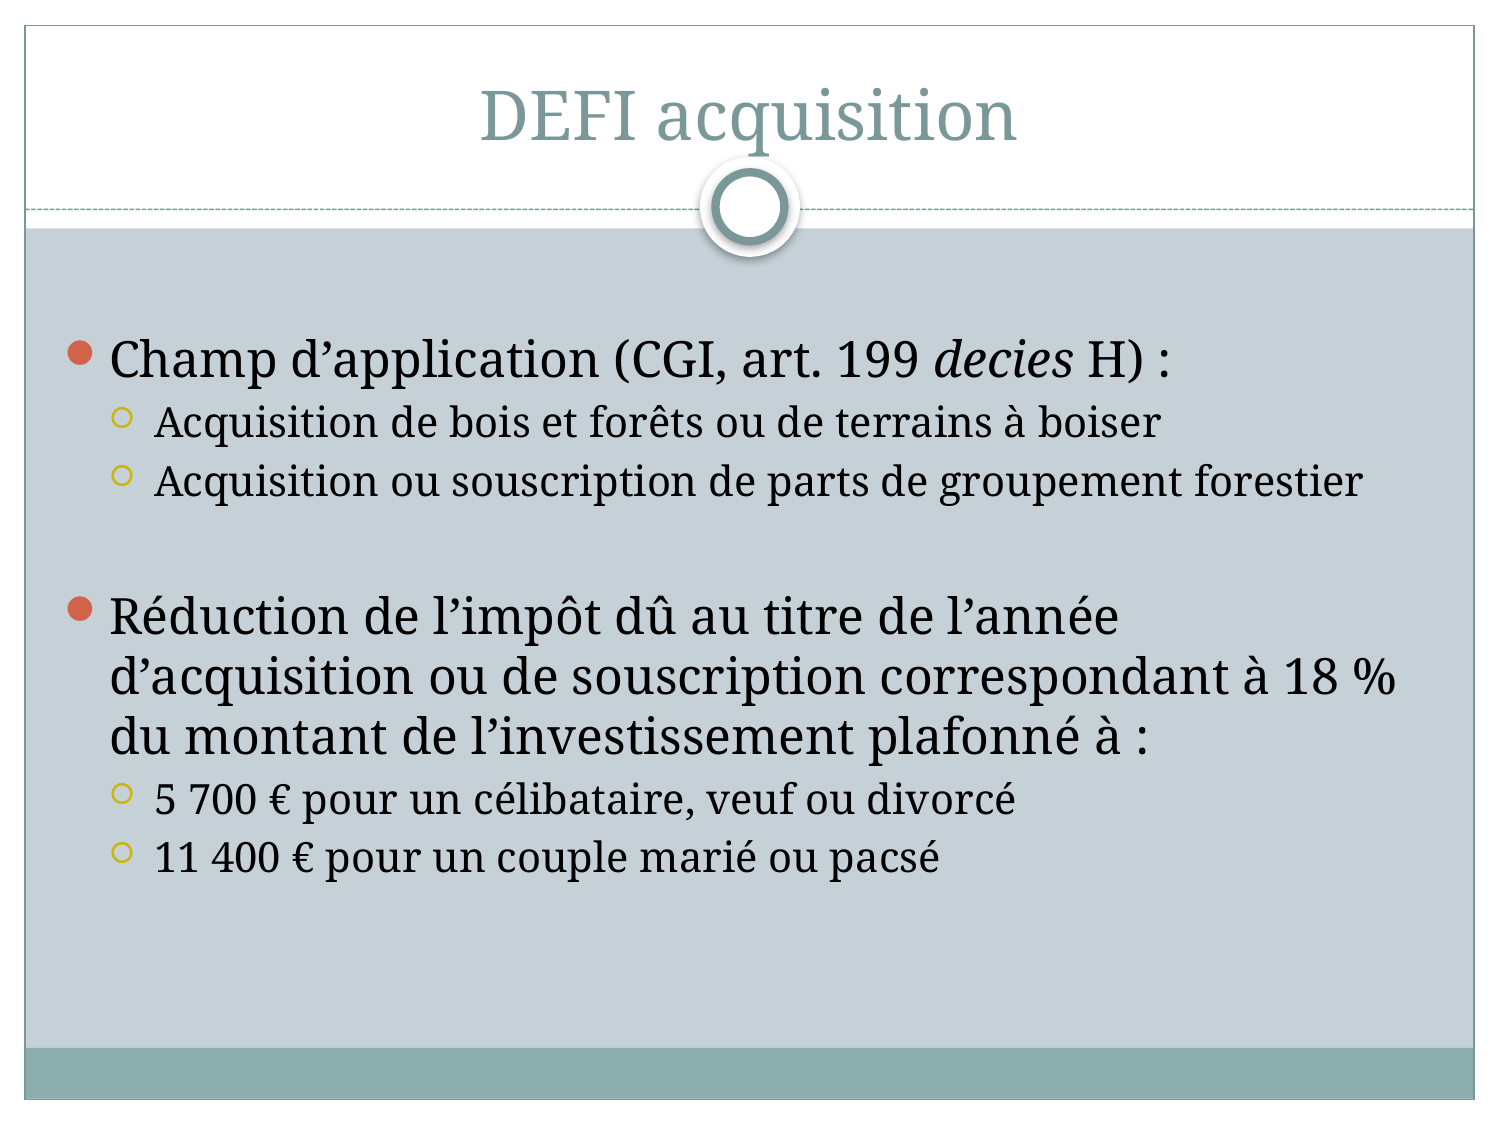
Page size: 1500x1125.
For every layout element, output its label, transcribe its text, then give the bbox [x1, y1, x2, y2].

title DEFI acquisition [49, 37, 1450, 162]
list Champ d’application (CGI, art. 199 decies H) : Acquisition de bois et forêts ou de terrains à boiser Acquisition ou souscription de parts de groupement forestier Réduction de l’impôt dû au titre de l’année d’acquisition ou de souscription correspondant à 18 % du montant de l’investissement plafonné à : 5 700 € pour un célibataire, veuf ou divorcé 11 400 € pour un couple marié ou pacsé [49, 250, 1445, 1001]
